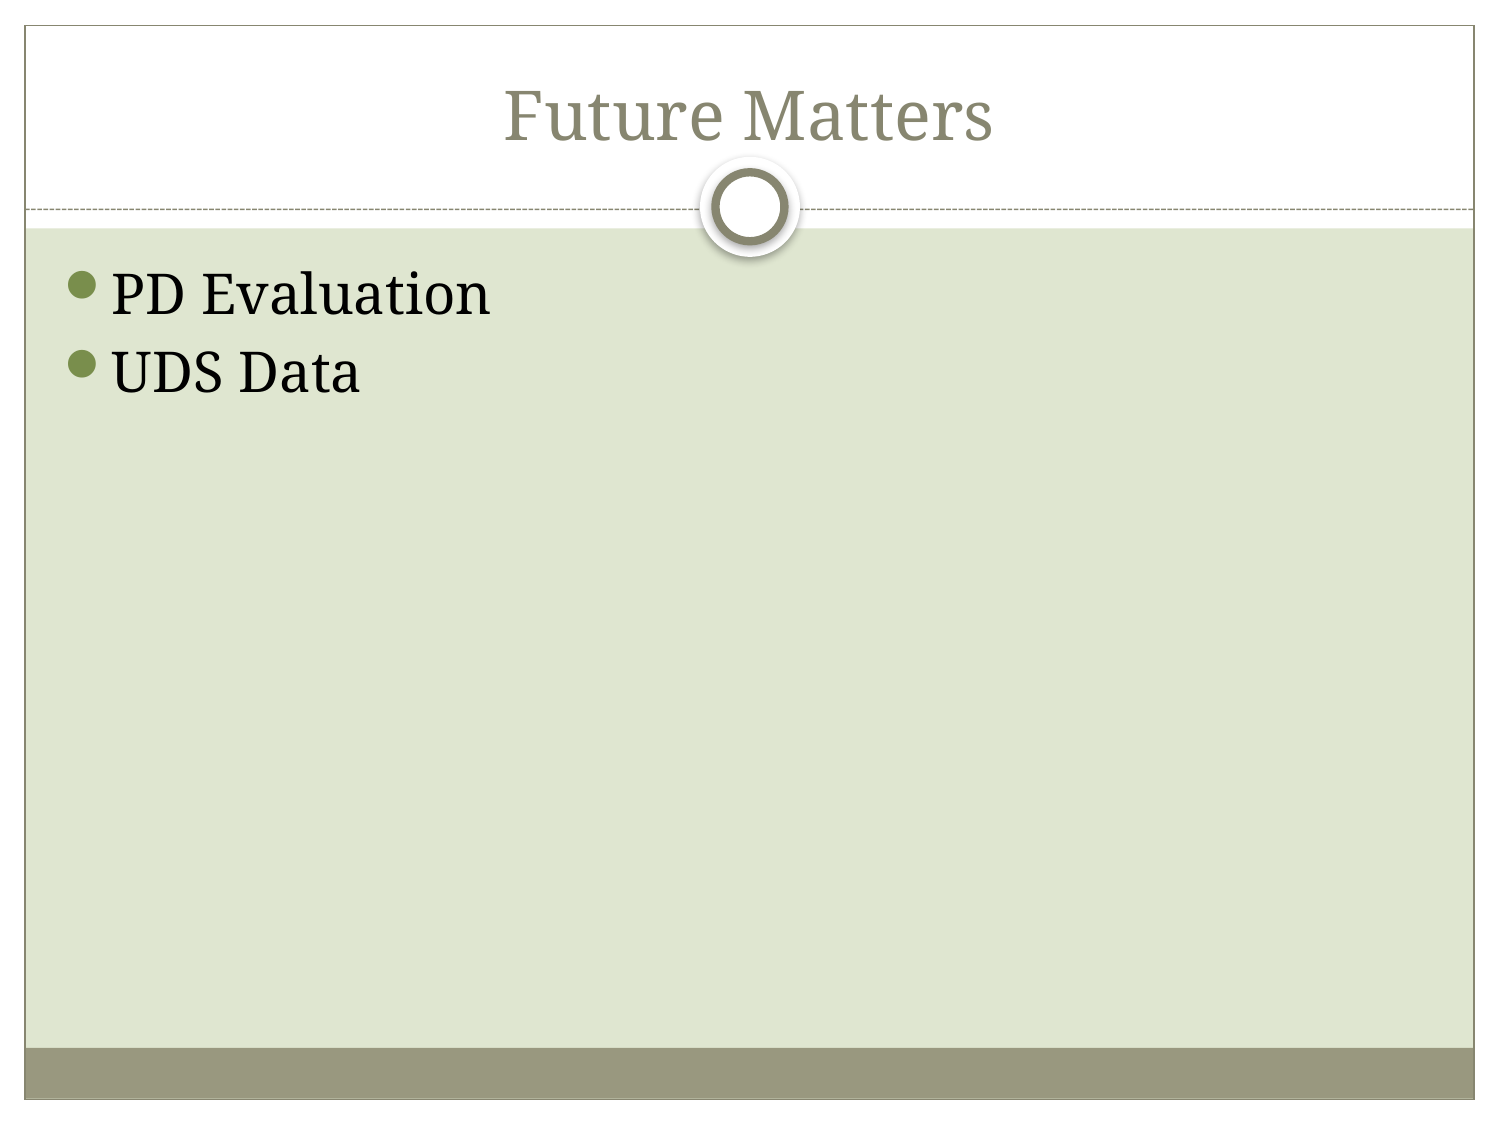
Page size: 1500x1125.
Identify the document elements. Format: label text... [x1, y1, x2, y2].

title Future Matters [49, 37, 1450, 162]
list PD Evaluation UDS Data [49, 250, 1445, 1001]
